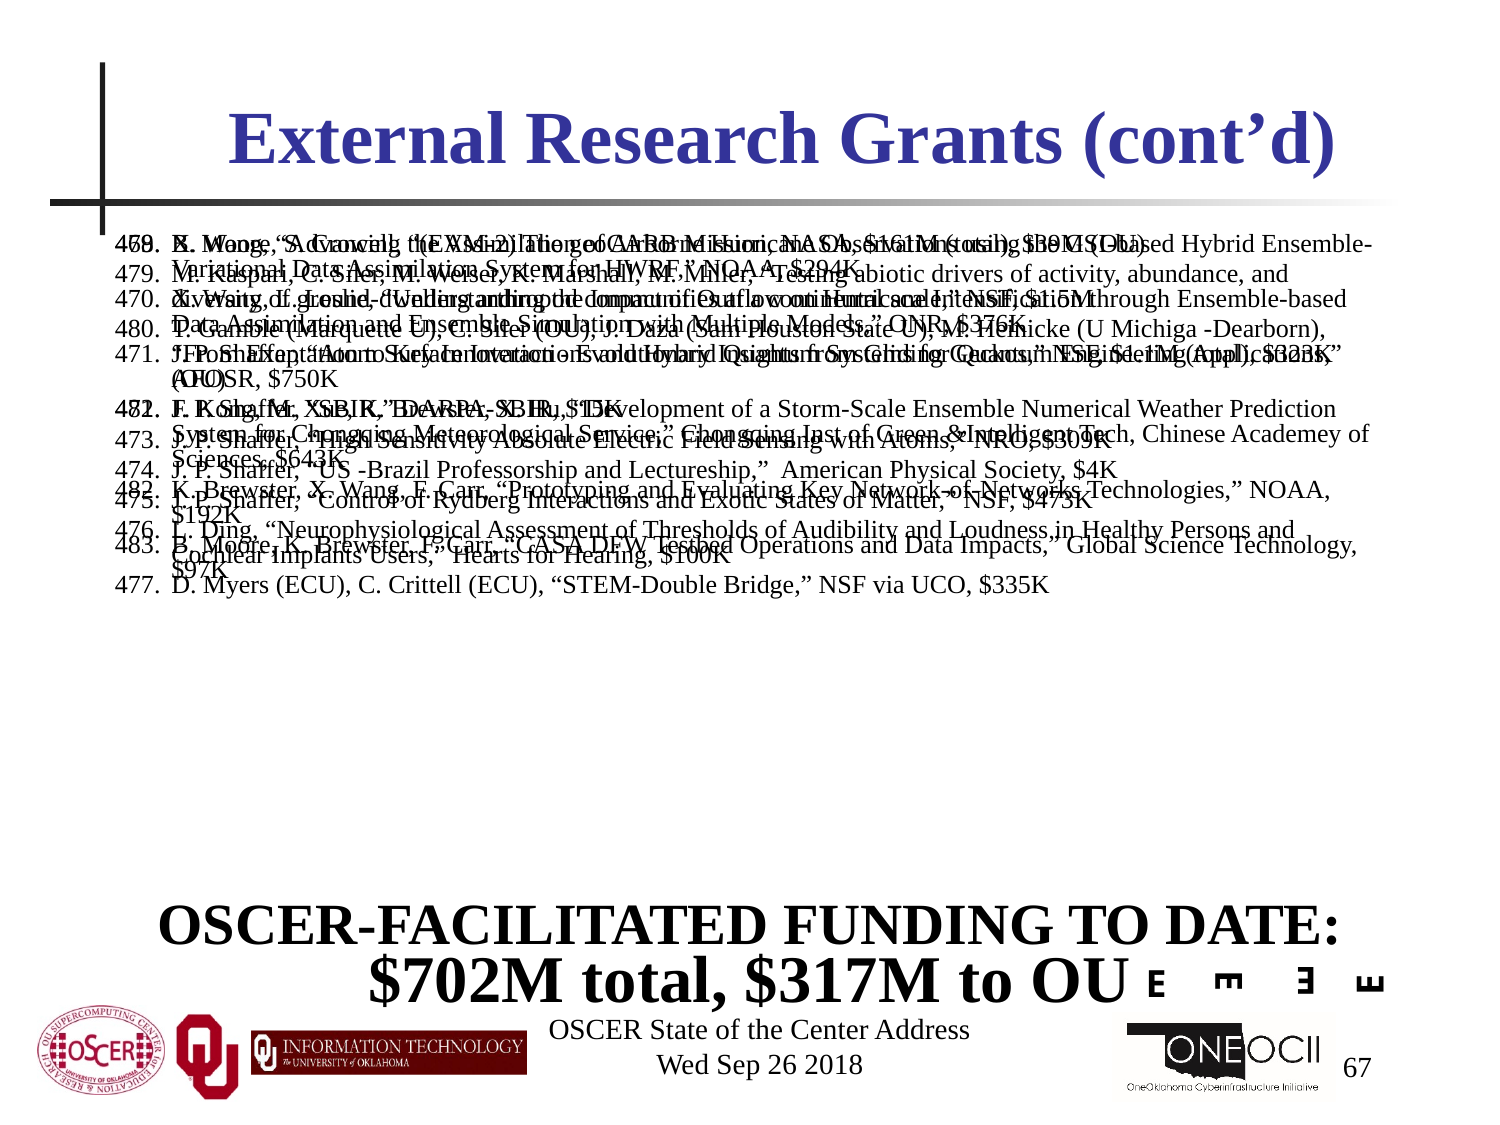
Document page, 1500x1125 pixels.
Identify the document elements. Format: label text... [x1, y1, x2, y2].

slide_number 67 [1174, 1026, 1388, 1091]
footer OSCER State of the Center Address Wed Sep 26 2018 [431, 1018, 1088, 1088]
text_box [1124, 949, 1399, 1017]
text_box OSCER-FACILITATED FUNDING TO DATE: $702M total, $317M to OU [74, 886, 1425, 1018]
title External Research Grants (cont’d) [124, 74, 1442, 187]
picture [174, 1018, 240, 1102]
list B. Moore, S. Crowell, “(EVM-2) The geoCARB Mission, NASA, $161M (total), $39M (OU) M. Kaspari, C. Siler, M. Weiser, K. Marshall, M. Miller, “Testing abiotic drivers of activity, abundance, and diversity of ground-dwelling arthropod communities at a continental scale,” NSF, $1.5M T. Gamble (Marquette U), C. Siler (OU), J. Daza (Sam Houston State U), M. Heinicke (U Michiga -Dearborn), “From Exaptation to Key Innovation - Evolutionary Insights from Gliding Geckos,” NSF, $1.1M (total), $323K (OU) F. Kong, M. Xue, K. Brewster, X. Hu, “Development of a Storm-Scale Ensemble Numerical Weather Prediction System for Chongqing Meteorological Service,” Chongqing Inst of Green &Intelligent Tech, Chinese Academey of Sciences, $643K K. Brewster, X. Wang, F. Carr, “Prototyping and Evaluating Key Network-of-Networks Technologies,” NOAA, $192K B. Moore, K. Brewster, F. Carr, “CASA DFW Testbed Operations and Data Impacts,” Global Science Technology, $97K [99, 224, 1401, 886]
picture [37, 1005, 165, 1095]
picture [1112, 1018, 1336, 1102]
picture [247, 1028, 431, 1078]
